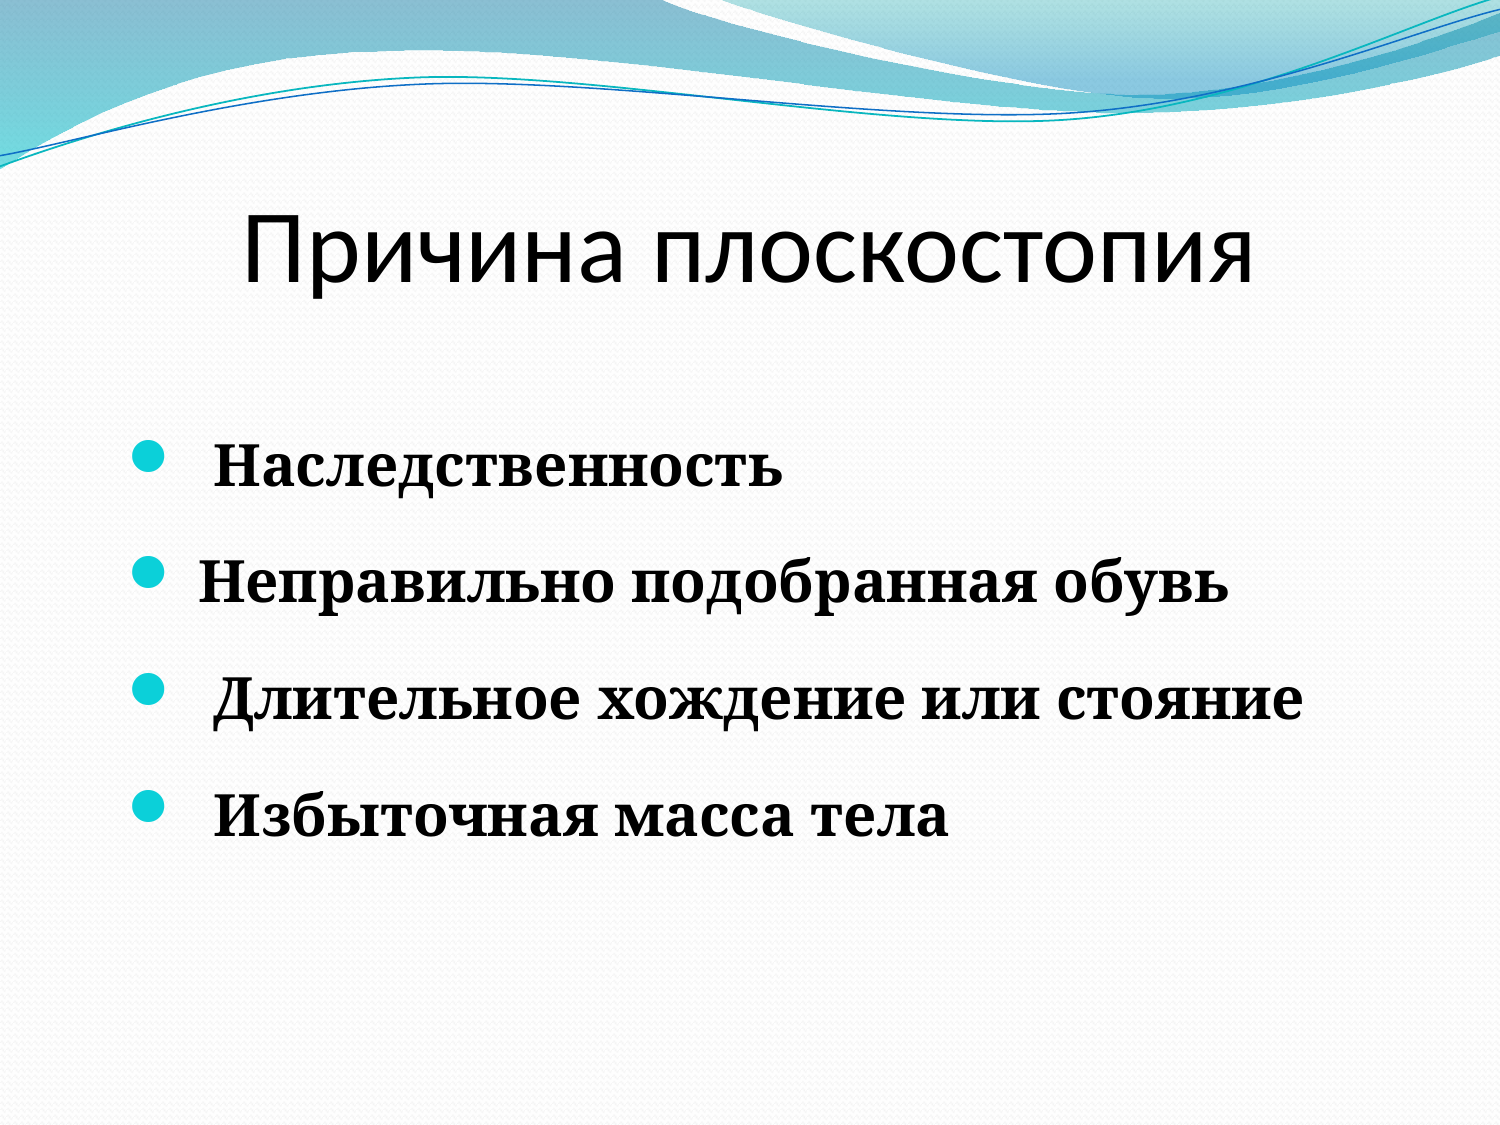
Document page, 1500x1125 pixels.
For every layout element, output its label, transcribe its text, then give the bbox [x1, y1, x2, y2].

list Наследственность Неправильно подобранная обувь Длительное хождение или стояние Избыточная масса тела [112, 385, 1388, 950]
title Причина плоскостопия [74, 115, 1426, 304]
